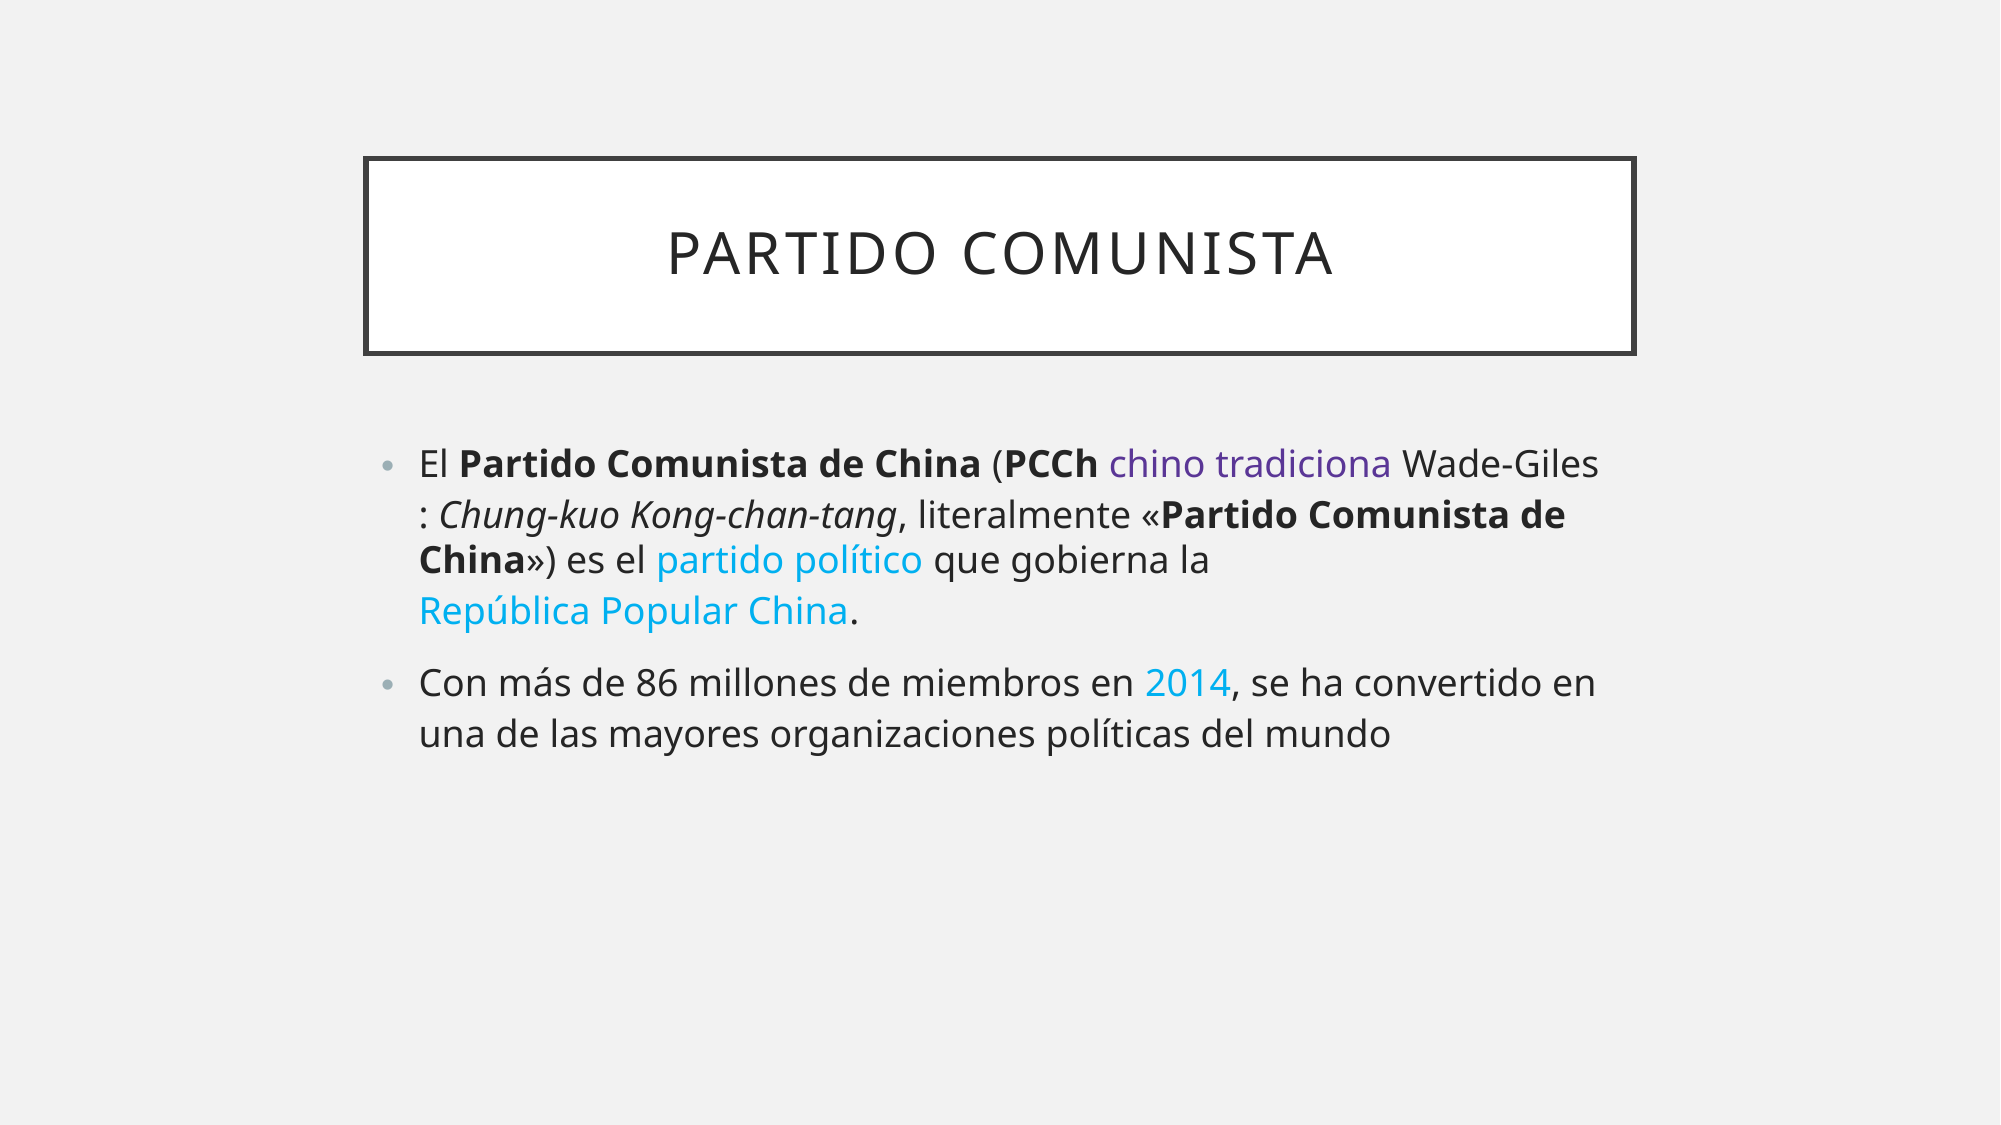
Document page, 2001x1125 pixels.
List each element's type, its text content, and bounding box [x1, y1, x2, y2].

list El Partido Comunista de China (PCCh chino tradiciona Wade-Giles: Chung-kuo Kong-chan-tang, literalmente «Partido Comunista de China») es el partido político que gobierna la República Popular China. Con más de 86 millones de miembros en 2014, se ha convertido en una de las mayores organizaciones políticas del mundo [366, 432, 1634, 942]
title Partido comunista [363, 156, 1637, 356]
